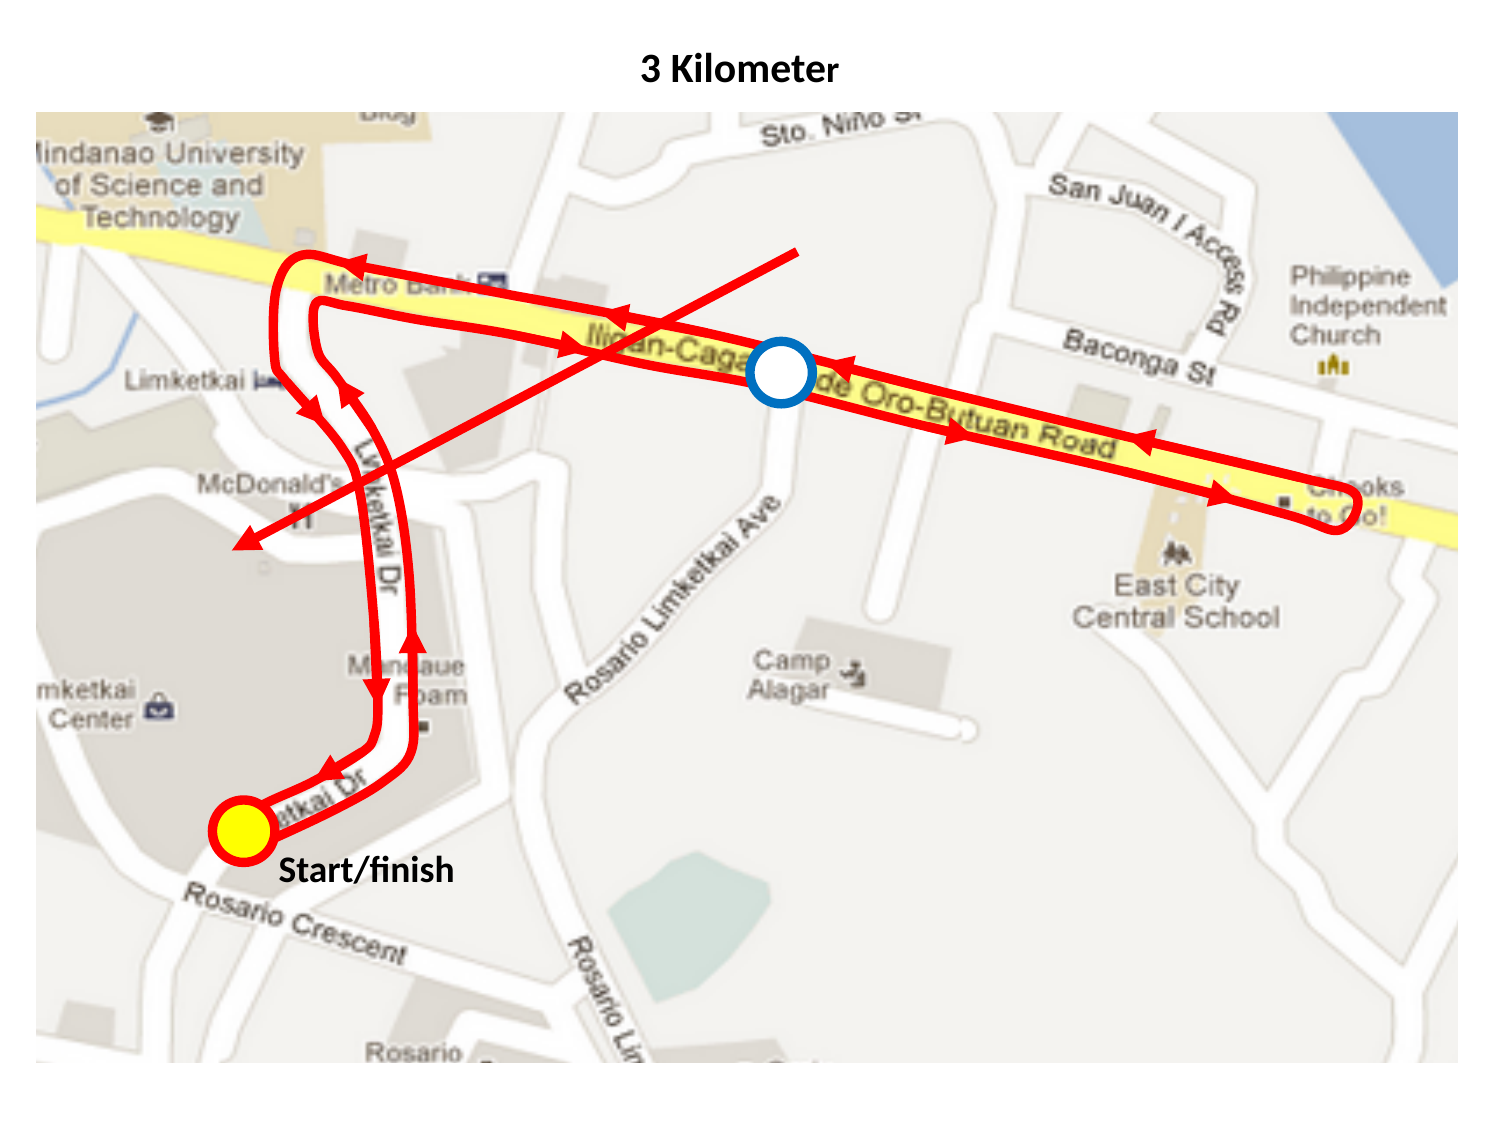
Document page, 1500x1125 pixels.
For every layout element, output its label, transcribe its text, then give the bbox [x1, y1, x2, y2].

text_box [337, 262, 363, 268]
text_box 3 Kilometer [625, 33, 876, 99]
picture [35, 112, 1459, 1063]
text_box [514, 334, 588, 351]
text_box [1125, 436, 1300, 478]
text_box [249, 810, 334, 850]
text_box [927, 426, 976, 438]
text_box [373, 621, 378, 708]
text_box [824, 362, 942, 392]
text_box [336, 377, 373, 429]
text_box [1123, 483, 1238, 501]
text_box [286, 381, 326, 426]
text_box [313, 751, 363, 782]
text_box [599, 312, 708, 334]
